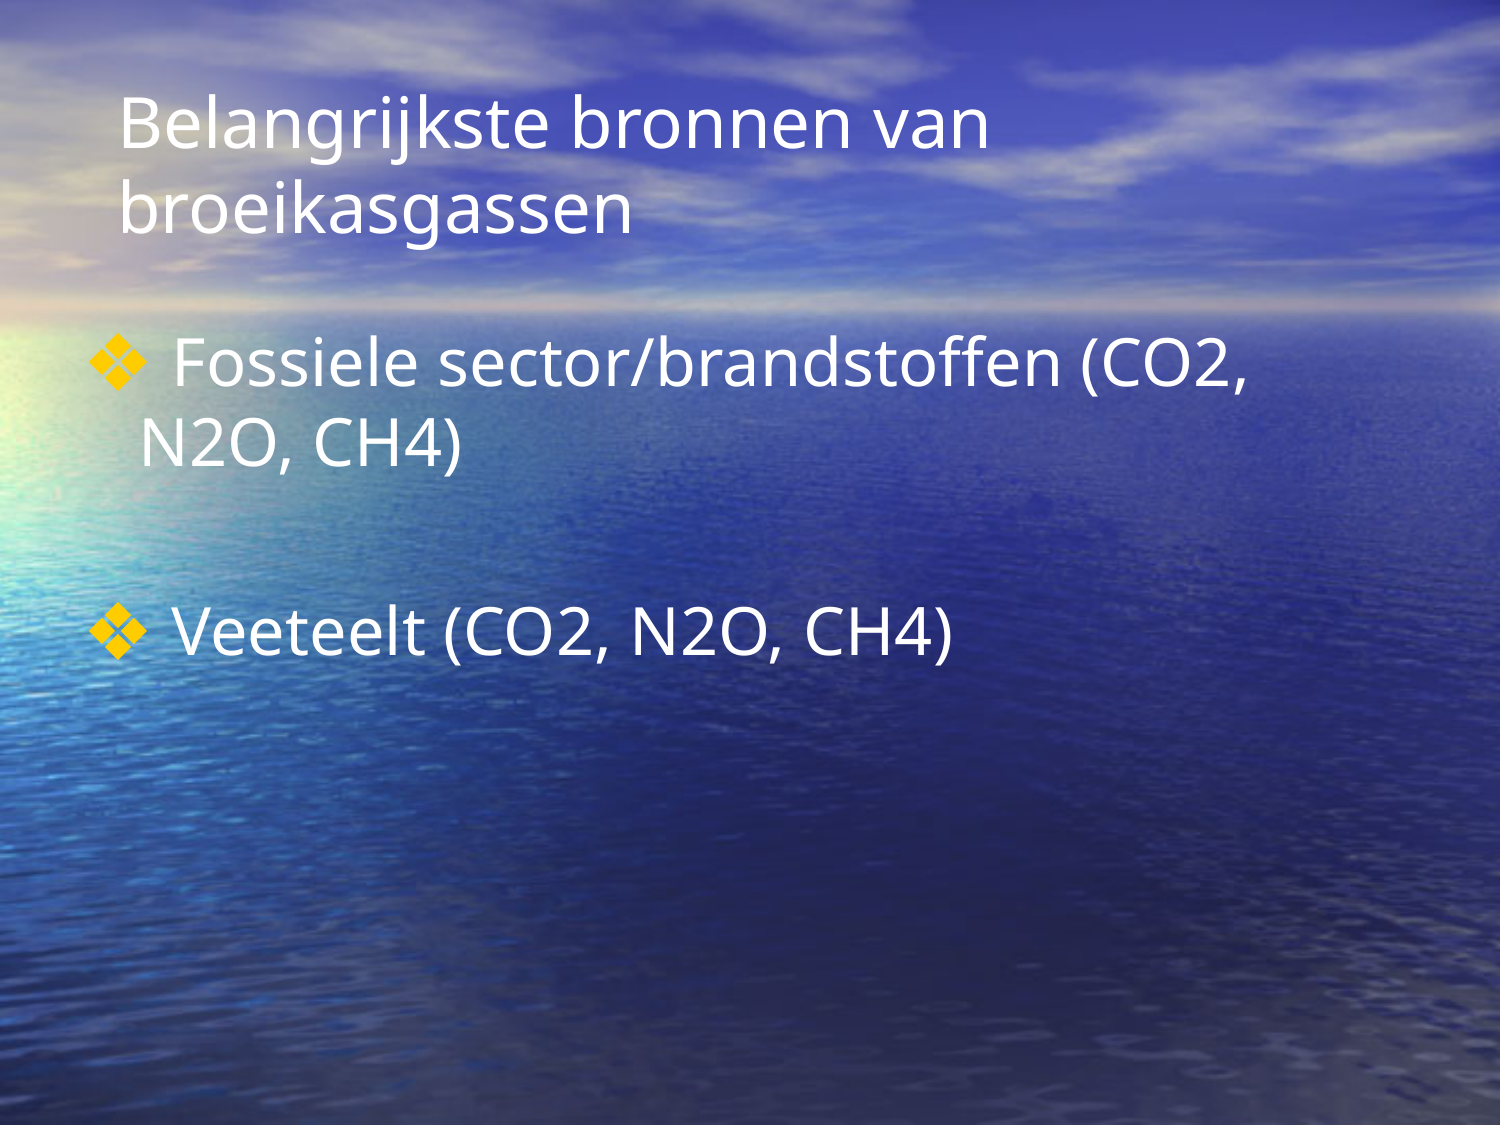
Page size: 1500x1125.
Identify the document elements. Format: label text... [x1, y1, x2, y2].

list Fossiele sector/brandstoffen (CO2, N2O, CH4) Veeteelt (CO2, N2O, CH4) [74, 311, 1426, 988]
title Belangrijkste bronnen van broeikasgassen [109, 48, 1461, 278]
picture [0, 0, 1500, 1125]
